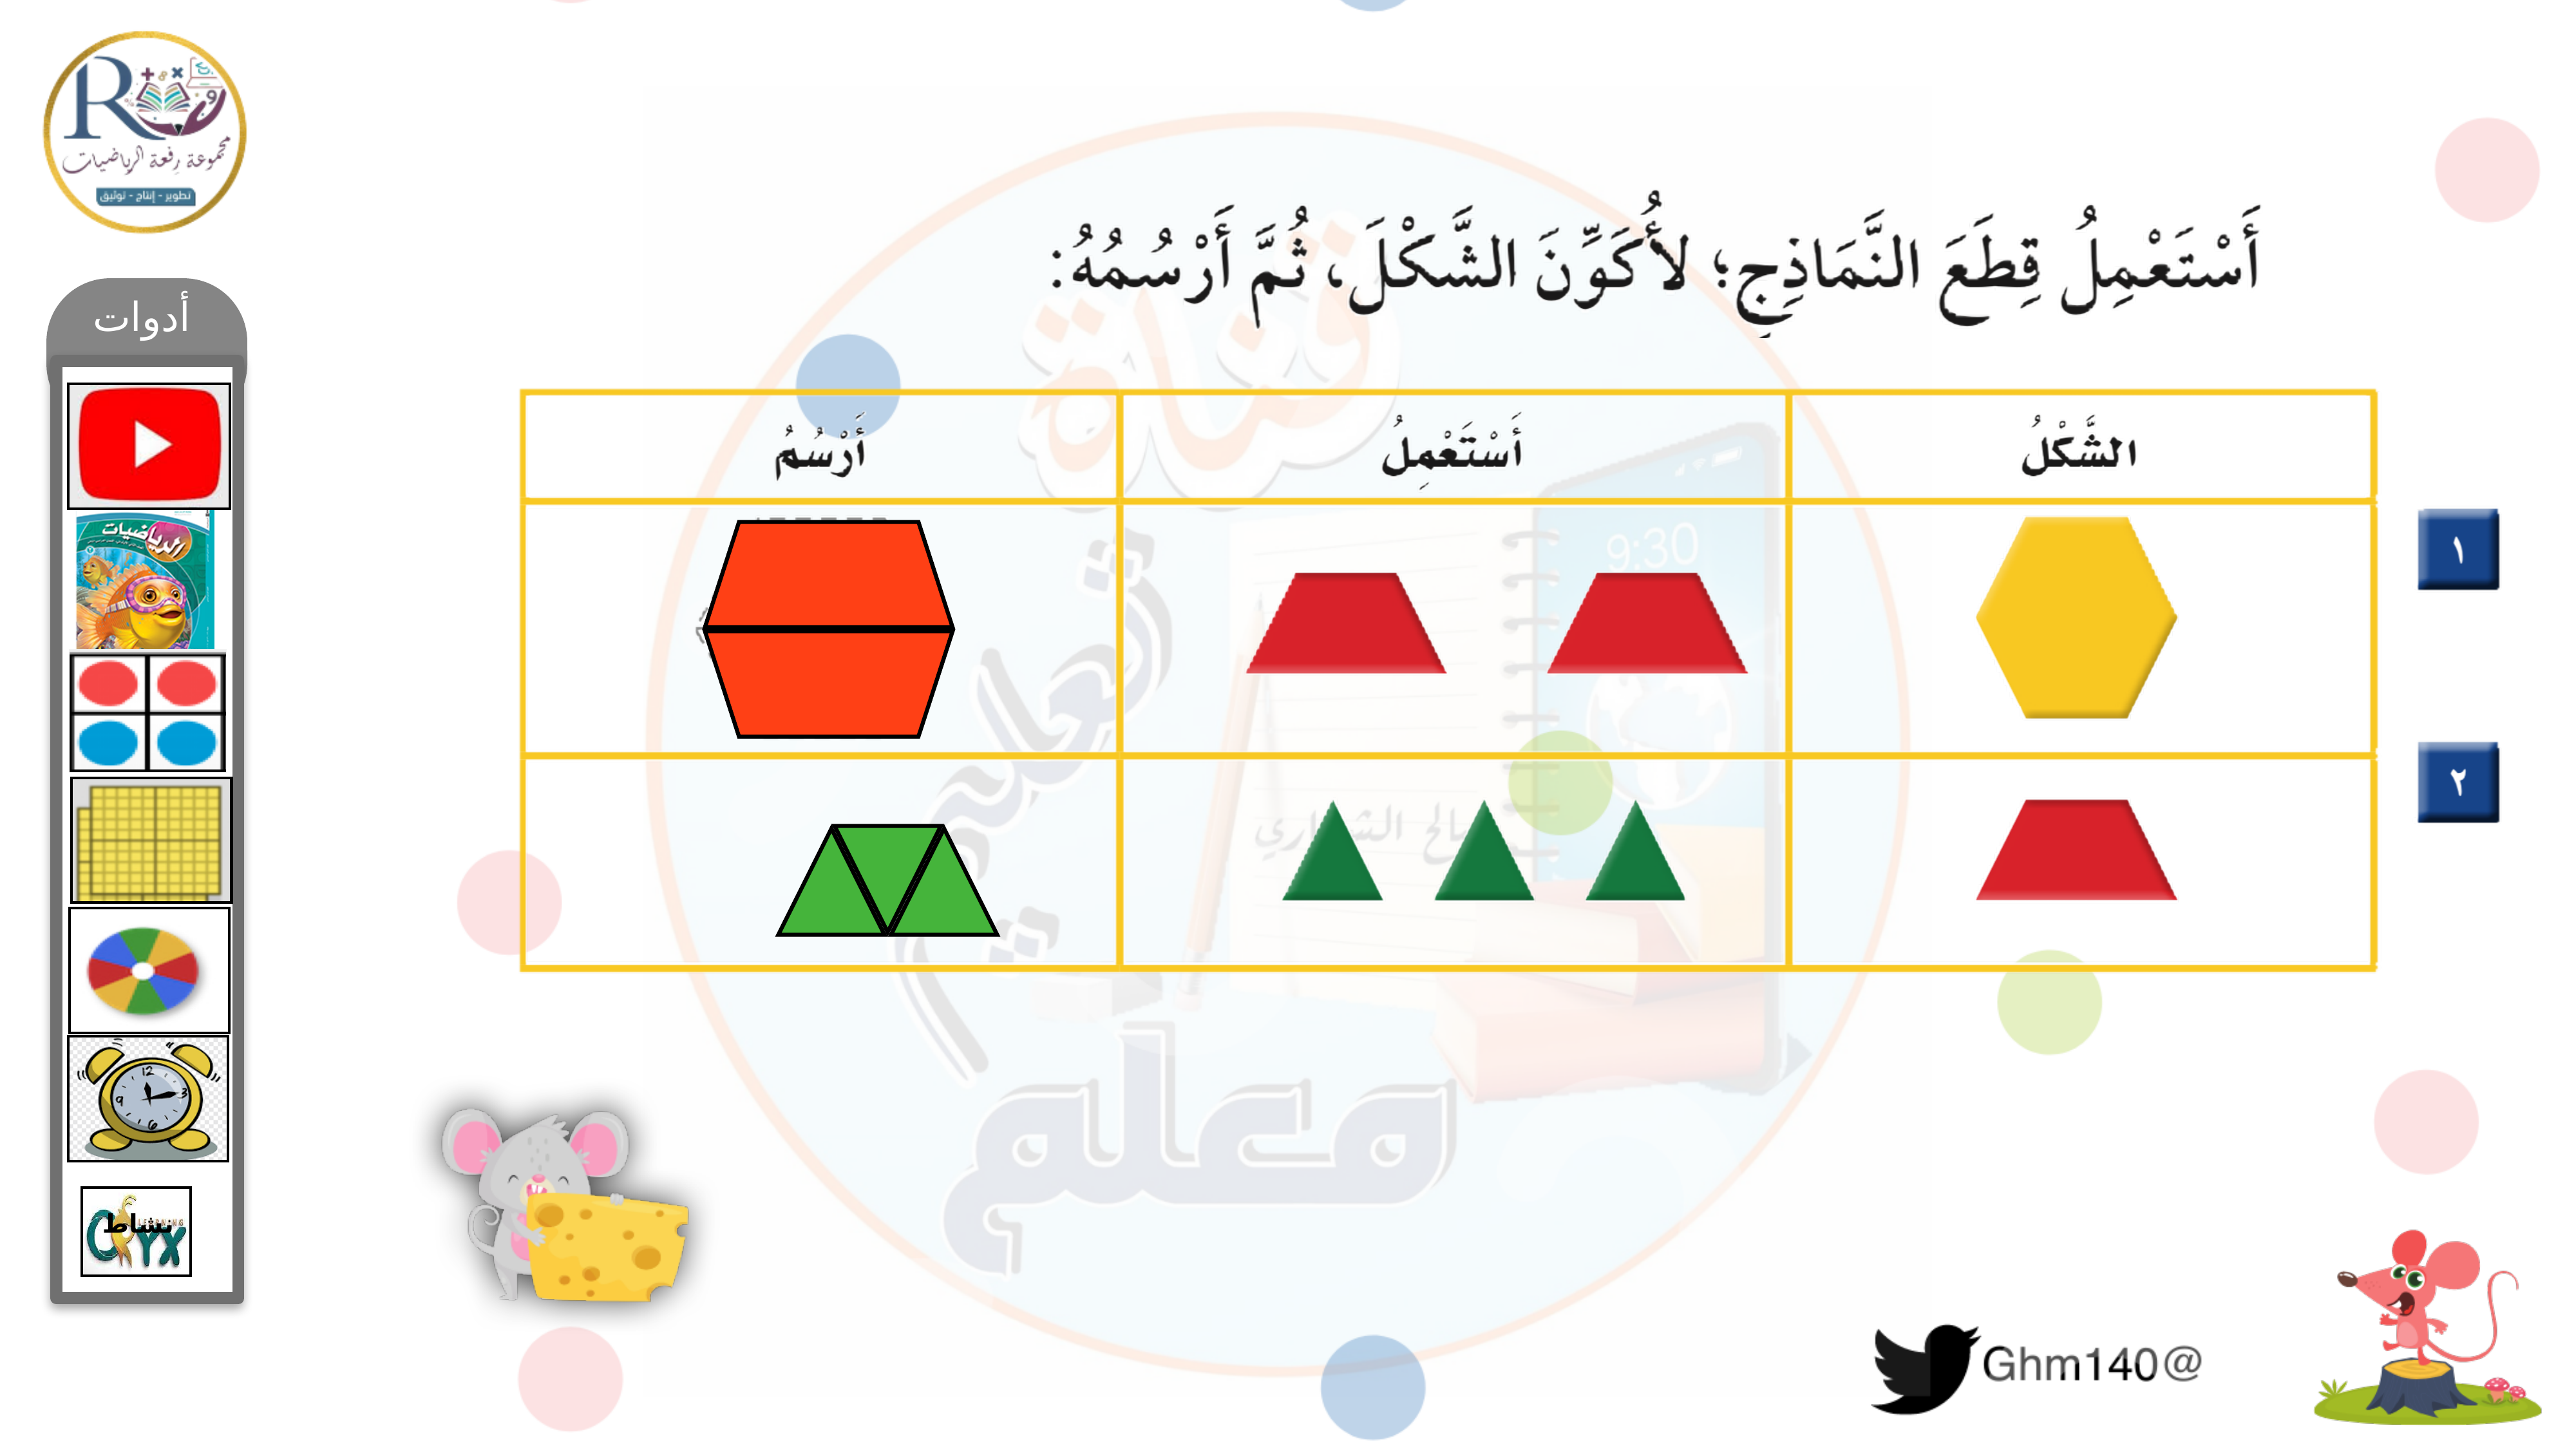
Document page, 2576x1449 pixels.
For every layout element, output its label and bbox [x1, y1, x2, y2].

text_box [46, 278, 248, 1299]
picture [0, 0, 2576, 1449]
